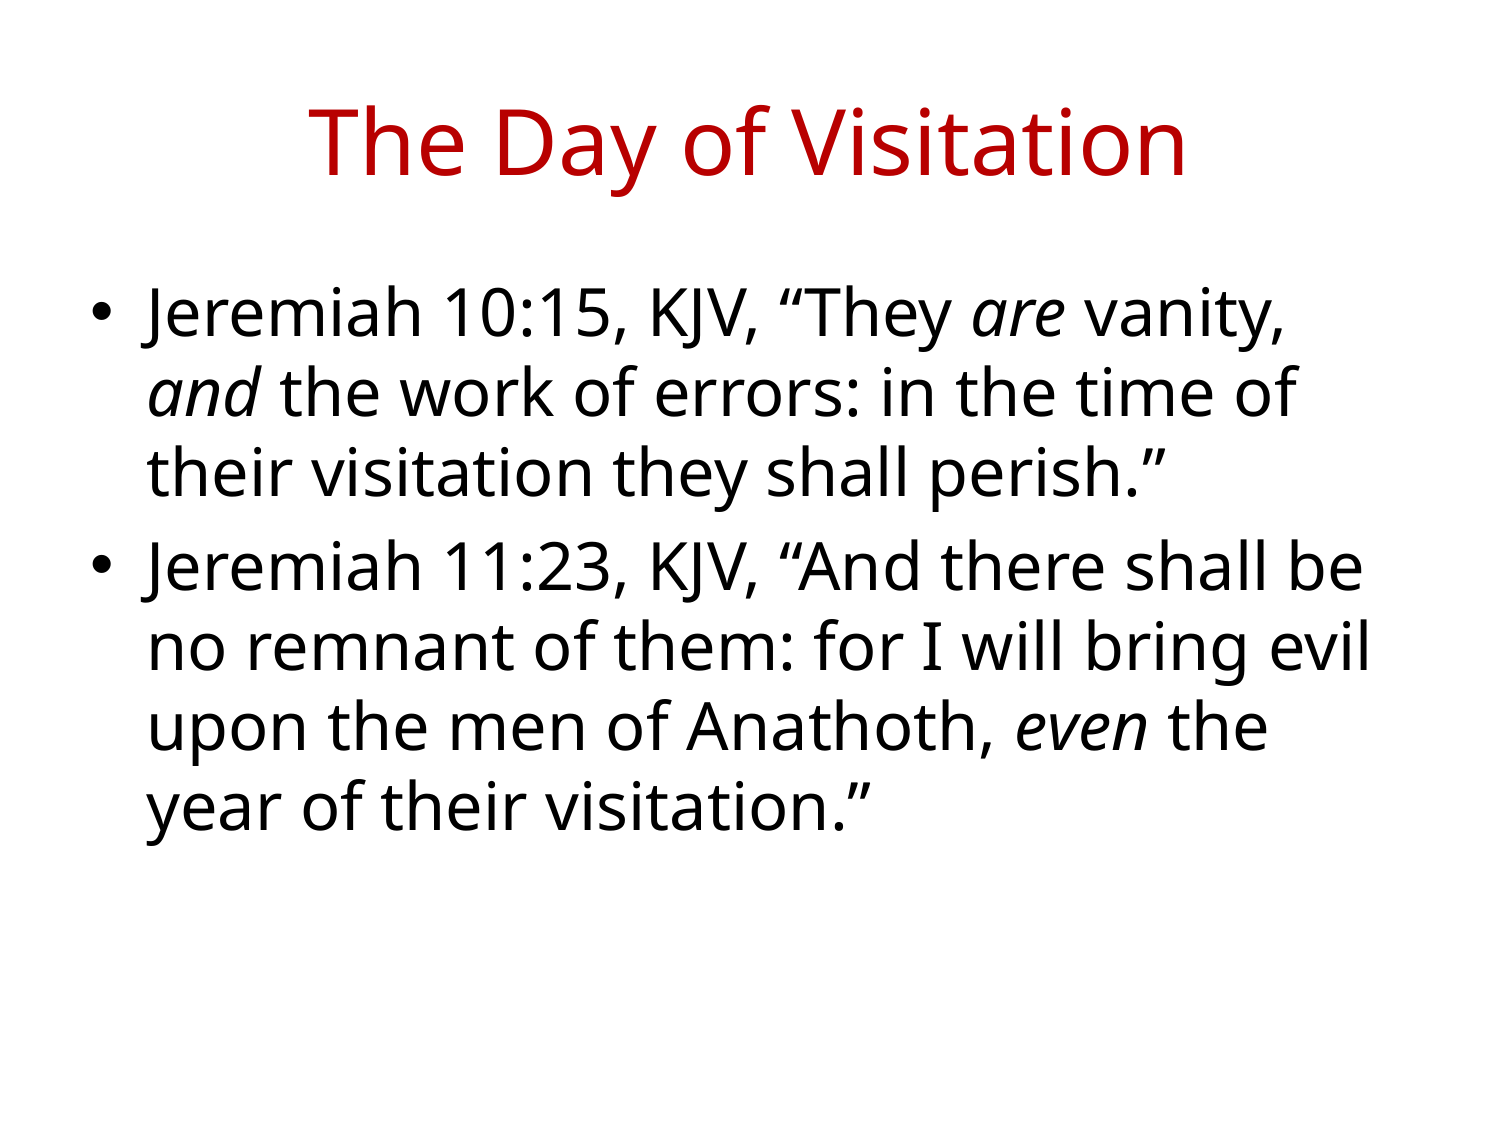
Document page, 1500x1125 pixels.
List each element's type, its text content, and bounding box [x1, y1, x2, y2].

title The Day of Visitation [75, 45, 1425, 233]
list Jeremiah 10:15, KJV, “They are vanity, and the work of errors: in the time of their visitation they shall perish.” Jeremiah 11:23, KJV, “And there shall be no remnant of them: for I will bring evil upon the men of Anathoth, even the year of their visitation.” [75, 262, 1425, 1063]
